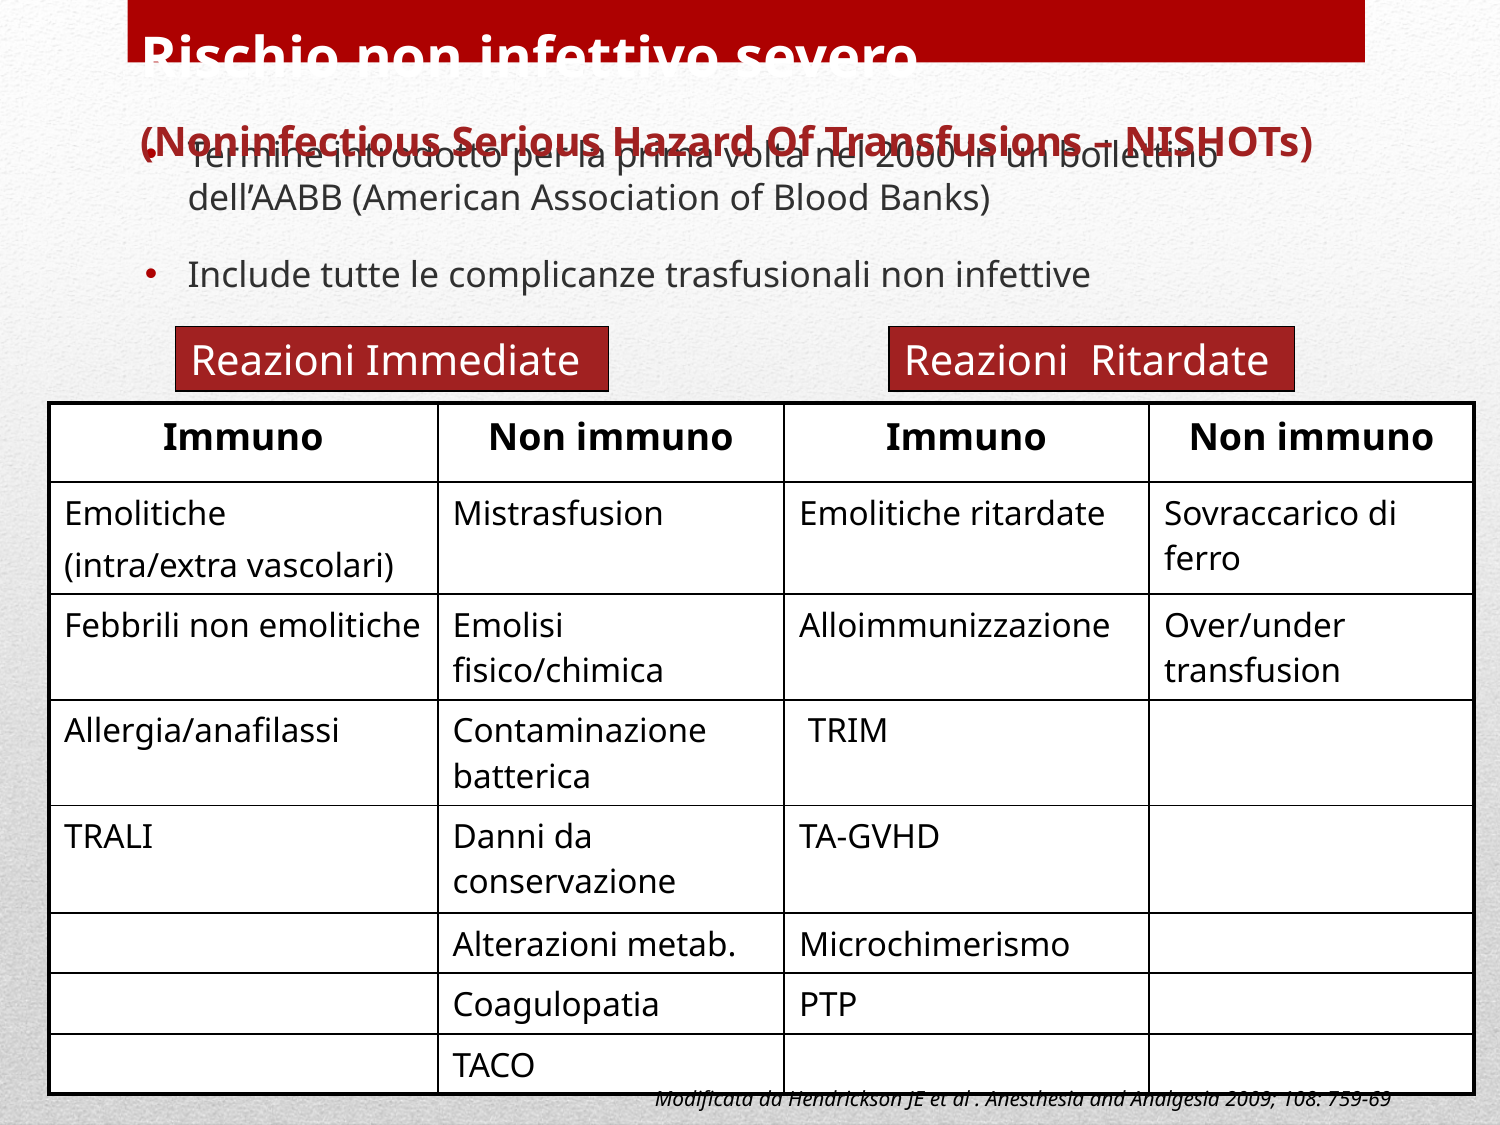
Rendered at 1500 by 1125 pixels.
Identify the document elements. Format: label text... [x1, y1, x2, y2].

table_cell [1150, 806, 1472, 912]
table_cell [51, 974, 437, 1033]
table_header Non immuno [439, 405, 783, 481]
table_cell [785, 1035, 1148, 1078]
table_cell [1150, 1035, 1472, 1092]
table_cell TRALI [51, 806, 437, 912]
table_cell Contaminazione batterica [439, 701, 783, 805]
table_cell Over/under transfusion [1150, 595, 1472, 699]
table_header Immuno [785, 405, 1148, 481]
table_cell [1150, 974, 1472, 1033]
table_cell Alloimmunizzazione [785, 595, 1148, 699]
table_cell Coagulopatia [439, 974, 783, 1033]
text_box Reazioni Immediate [175, 326, 609, 392]
table_cell Danni da conservazione [439, 806, 783, 912]
table_cell [1150, 701, 1472, 805]
table_cell Emolitiche ritardate [785, 483, 1148, 593]
table_cell Sovraccarico di ferro [1150, 483, 1472, 593]
text_box Modificata da Hendrickson JE et al . Anesthesia and Analgesia 2009; 108: 759-69 [640, 1078, 1407, 1118]
table_cell [1150, 914, 1472, 972]
table_cell Emolisi fisico/chimica [439, 595, 783, 699]
list Termine introdotto per la prima volta nel 2000 in un bollettino dell’AABB (American Association of Blood Banks) Include tutte le complicanze trasfusionali non infettive [129, 174, 1368, 370]
table_cell Mistrasfusion [439, 483, 783, 593]
table_cell Emolitiche (intra/extra vascolari) [51, 483, 437, 593]
table_cell Febbrili non emolitiche [51, 595, 437, 699]
table_cell Microchimerismo [785, 914, 1148, 972]
table_header Non immuno [1150, 405, 1472, 481]
table_cell TACO [439, 1035, 783, 1092]
text_box Reazioni Ritardate [888, 326, 1295, 392]
table_cell PTP [785, 974, 1148, 1033]
text_box Rischio non infettivo severo (Noninfectious Serious Hazard Of Transfusions – NISHOTs) [125, 14, 1384, 174]
table_cell Alterazioni metab. [439, 914, 783, 972]
table_header Immuno [51, 405, 437, 481]
table_cell TRIM [785, 701, 1148, 805]
table_cell [51, 914, 437, 972]
table_cell Allergia/anafilassi [51, 701, 437, 805]
table_cell [51, 1035, 437, 1092]
table_cell TA-GVHD [785, 806, 1148, 912]
